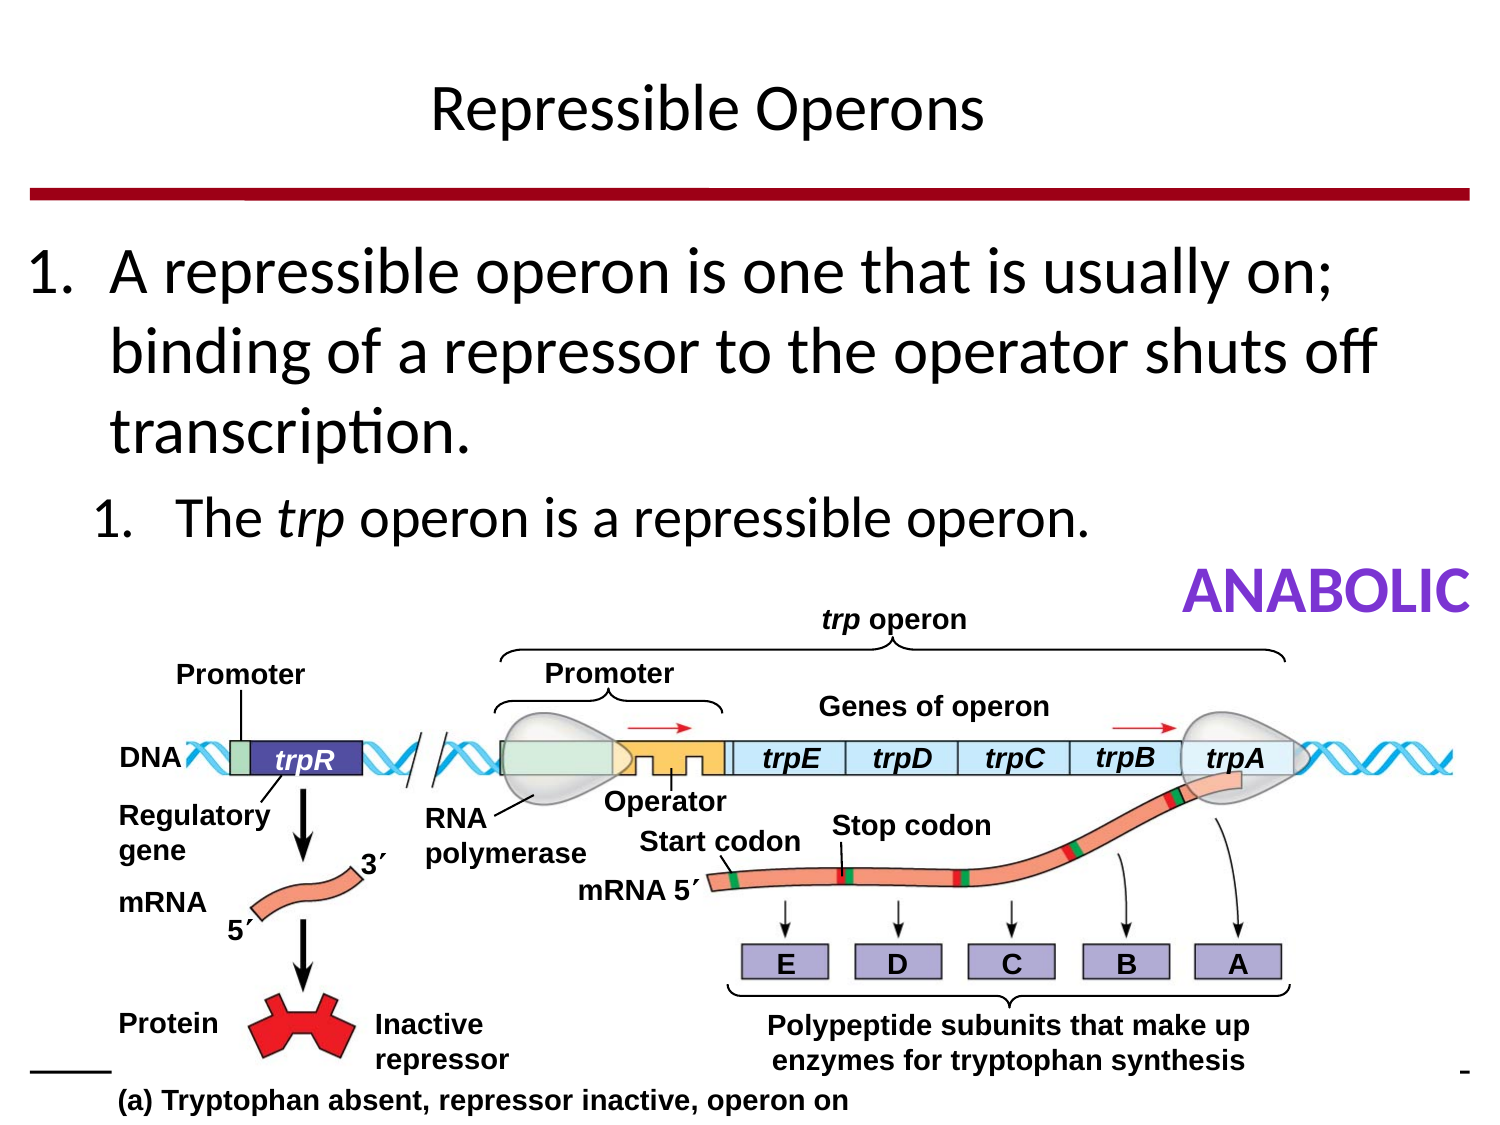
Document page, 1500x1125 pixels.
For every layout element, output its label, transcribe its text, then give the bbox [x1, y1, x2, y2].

text_box Anabolic [1161, 538, 1493, 634]
list A repressible operon is one that is usually on; binding of a repressor to the operator shuts off transcription. The trp operon is a repressible operon. [10, 219, 1461, 1038]
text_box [111, 600, 1461, 1125]
title Repressible Operons [4, 29, 1405, 180]
